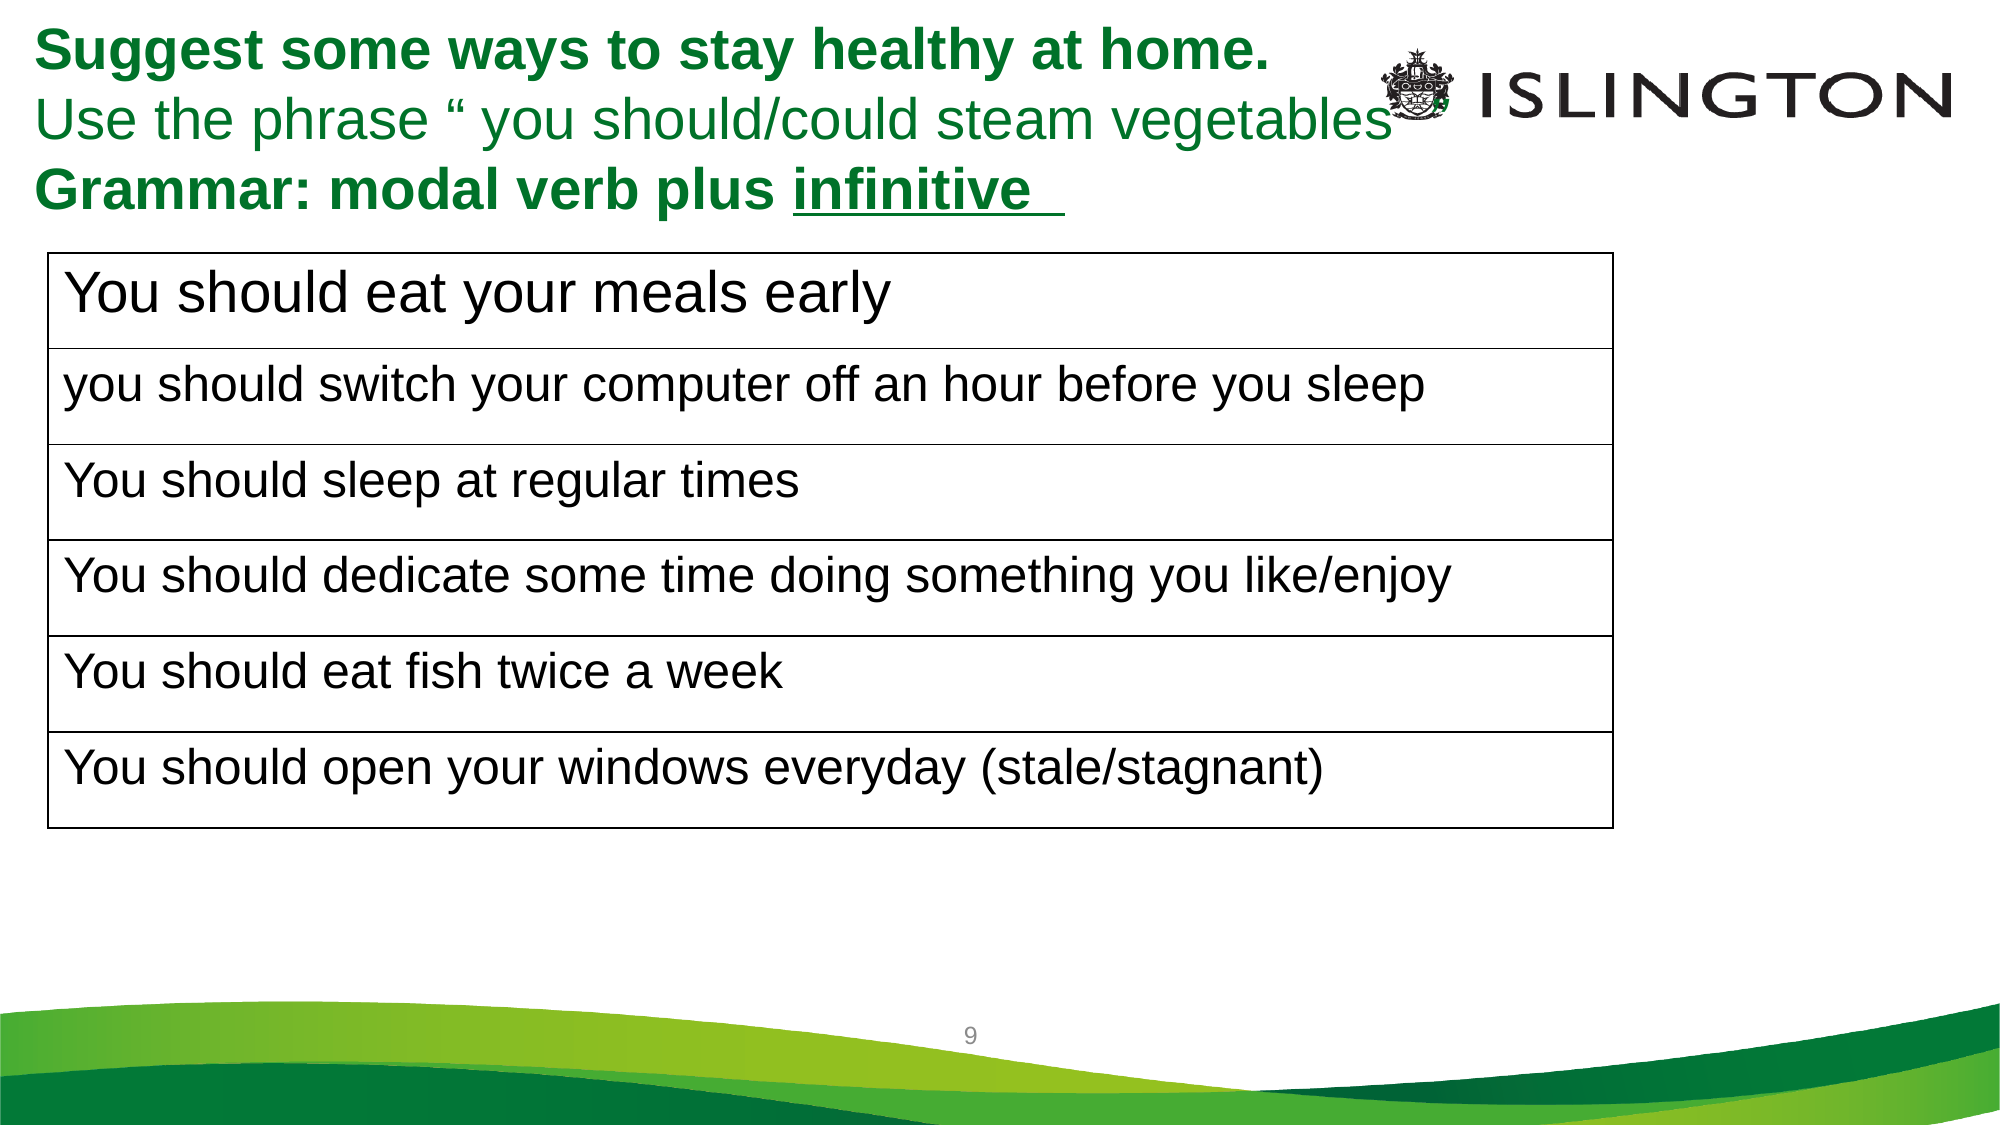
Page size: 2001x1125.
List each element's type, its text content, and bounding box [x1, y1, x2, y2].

title Suggest some ways to stay healthy at home. Use the phrase “ you should/could steam vegetables ” Grammar: modal verb plus infinitive [18, 117, 1923, 185]
list [47, 224, 1852, 987]
table_cell You should open your windows everyday (stale/stagnant) [49, 733, 1612, 827]
table_cell You should dedicate some time doing something you like/enjoy [49, 541, 1612, 635]
table_cell You should eat fish twice a week [49, 637, 1612, 731]
picture [1381, 48, 1951, 120]
table_header You should eat your meals early [49, 254, 1612, 348]
table_cell you should switch your computer off an hour before you sleep [49, 349, 1612, 444]
table_cell You should sleep at regular times [49, 445, 1612, 539]
picture [0, 1001, 2000, 1125]
slide_number 9 [883, 1004, 1059, 1065]
